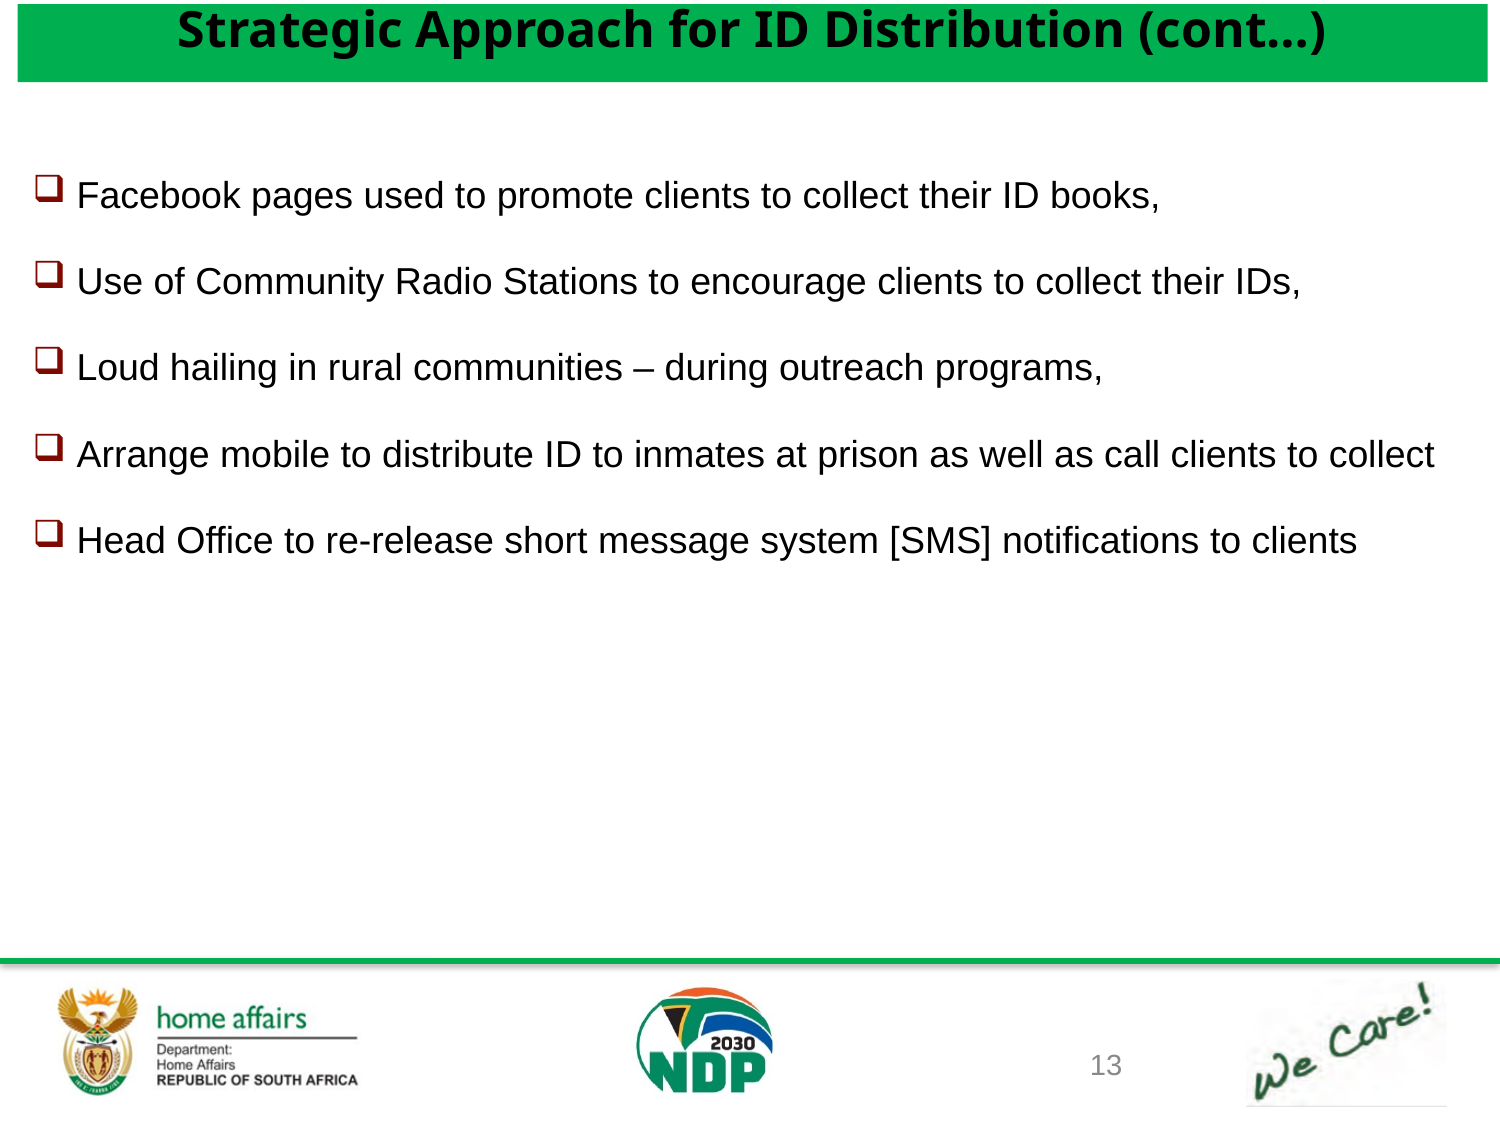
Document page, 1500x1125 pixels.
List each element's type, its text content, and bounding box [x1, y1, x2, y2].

text_box [0, 101, 1423, 939]
text_box Strategic Approach for ID Distribution (cont…) [17, 4, 1488, 83]
text_box [60, 129, 1411, 775]
text_box Facebook pages used to promote clients to collect their ID books, Use of Community Radio Stations to encourage clients to collect their IDs, Loud hailing in rural communities – during outreach programs, Arrange mobile to distribute ID to inmates at prison as well as call clients to collect Head Office to re-release short message system [SMS] notifications to clients [17, 83, 1477, 950]
picture [630, 979, 786, 1113]
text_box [0, 952, 1500, 1124]
